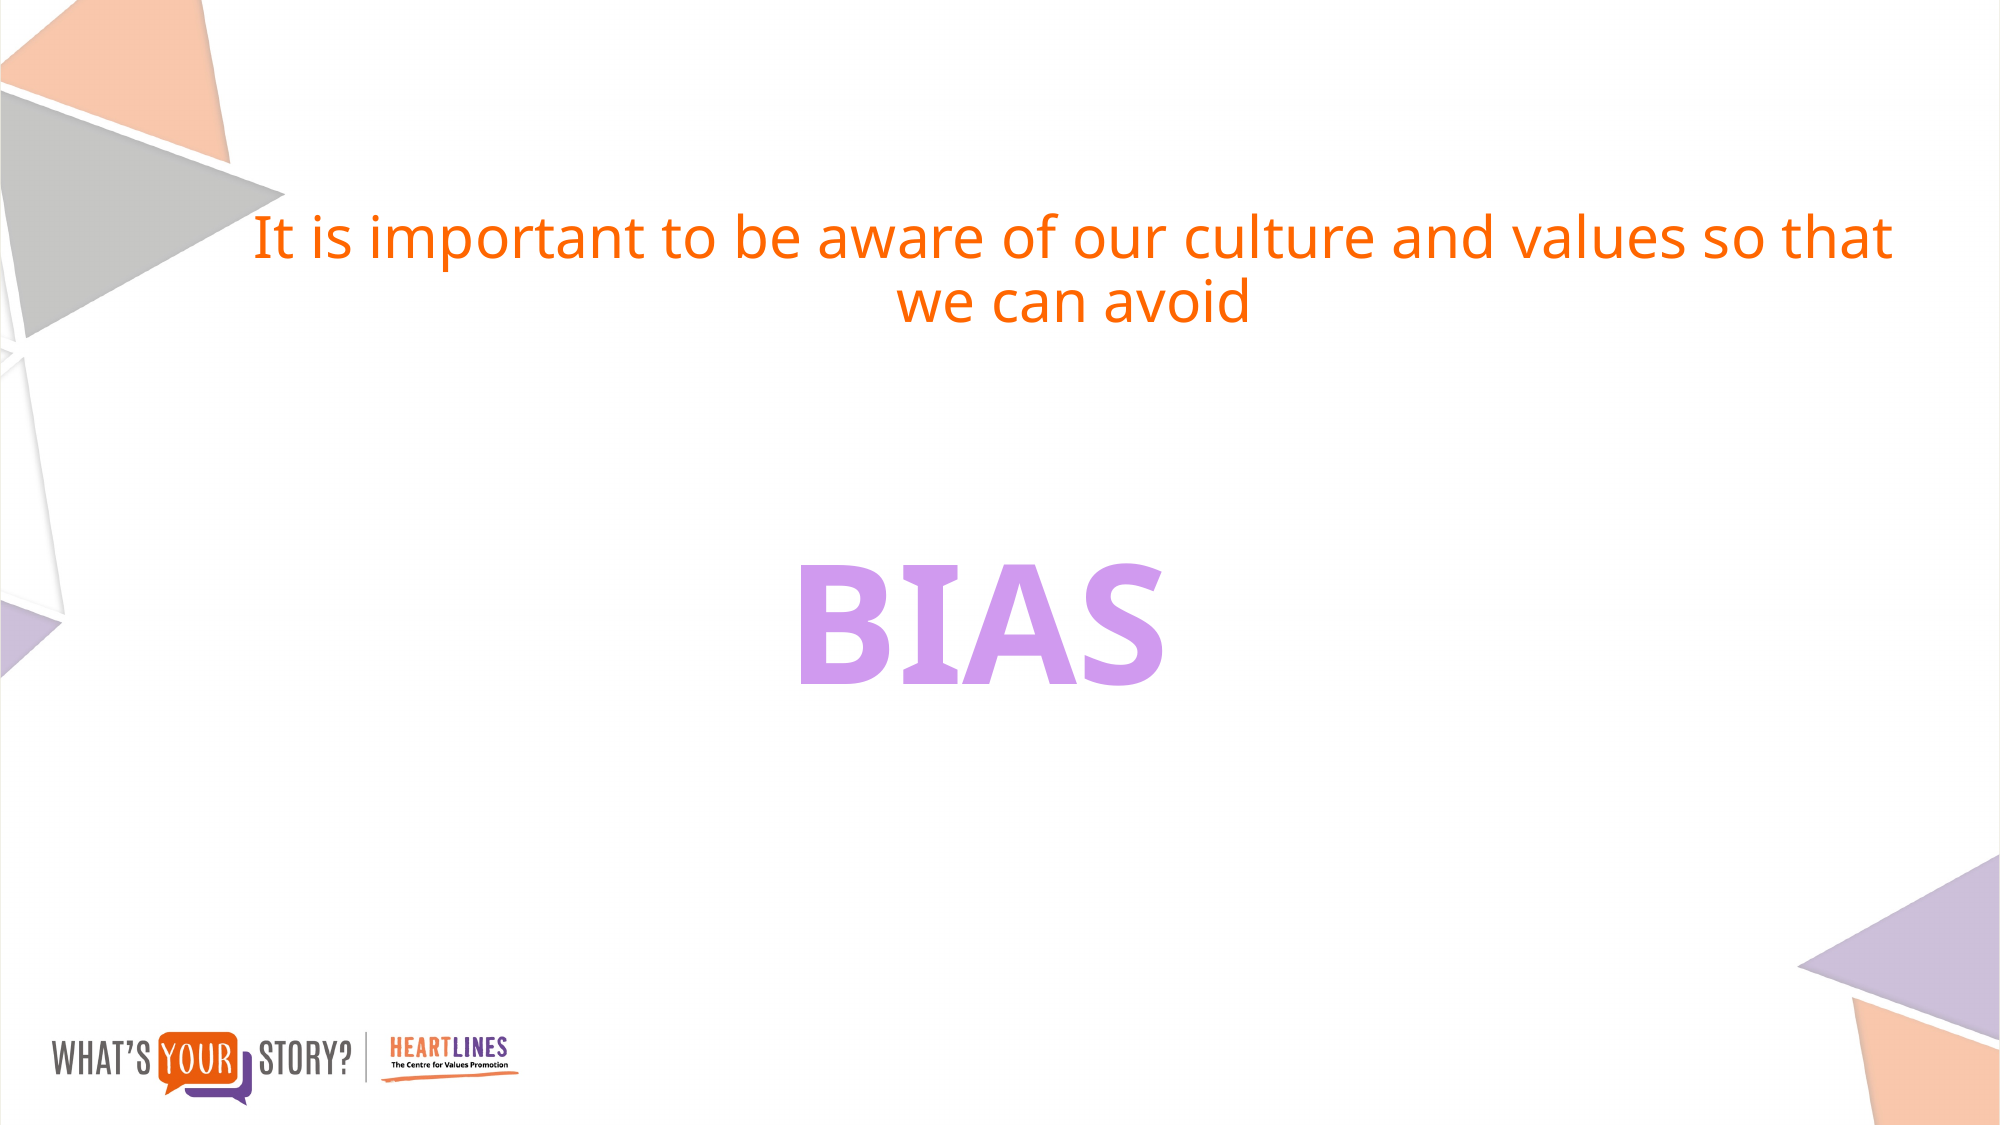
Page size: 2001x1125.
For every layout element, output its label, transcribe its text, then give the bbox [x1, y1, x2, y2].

picture [0, 0, 2000, 1125]
title It is important to be aware of our culture and values so that we can avoid [212, 200, 1938, 418]
list BIAS [137, 532, 1863, 796]
